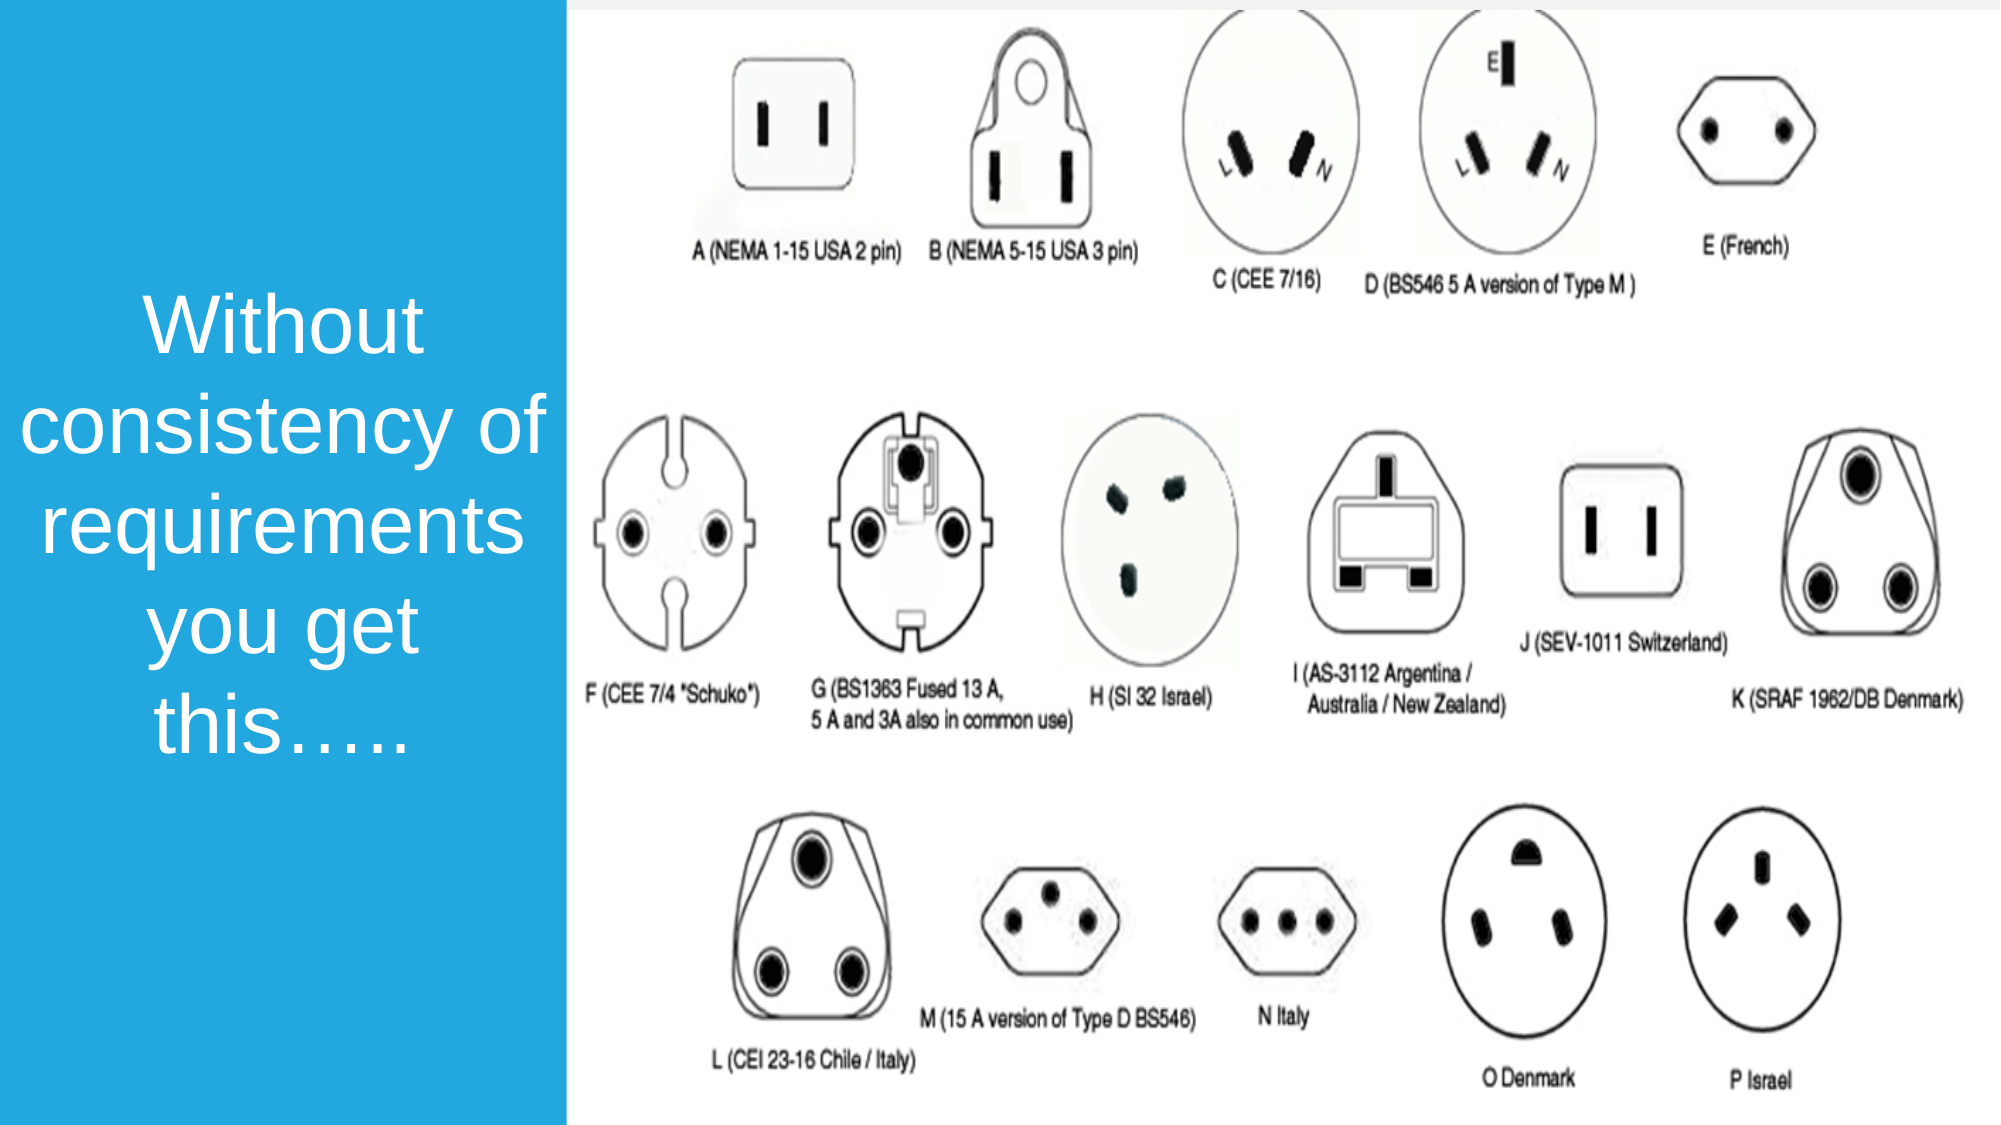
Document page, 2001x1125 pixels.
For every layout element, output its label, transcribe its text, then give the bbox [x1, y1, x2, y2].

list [566, 10, 2000, 1125]
title Without consistency of requirements you get this….. [0, 0, 567, 1125]
